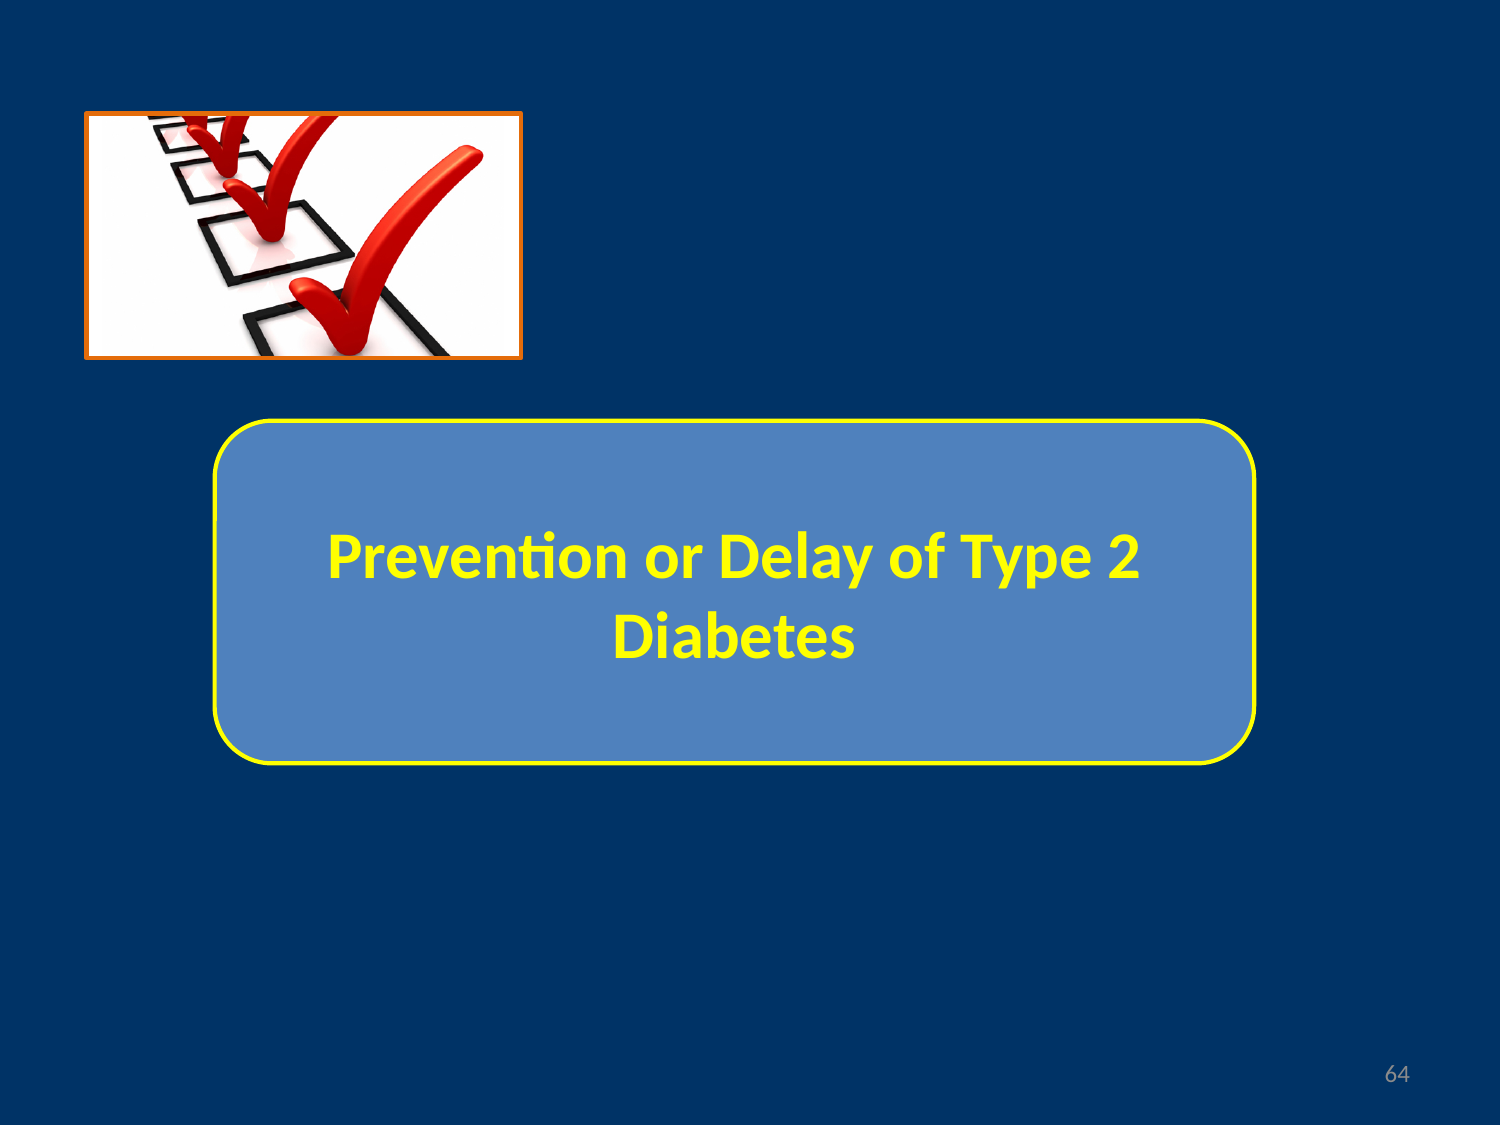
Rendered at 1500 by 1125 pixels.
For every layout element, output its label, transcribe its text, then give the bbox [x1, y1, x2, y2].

text_box Prevention or Delay of Type 2 Diabetes [212, 418, 1257, 766]
picture [88, 115, 519, 356]
slide_number 64 [1074, 1042, 1425, 1103]
